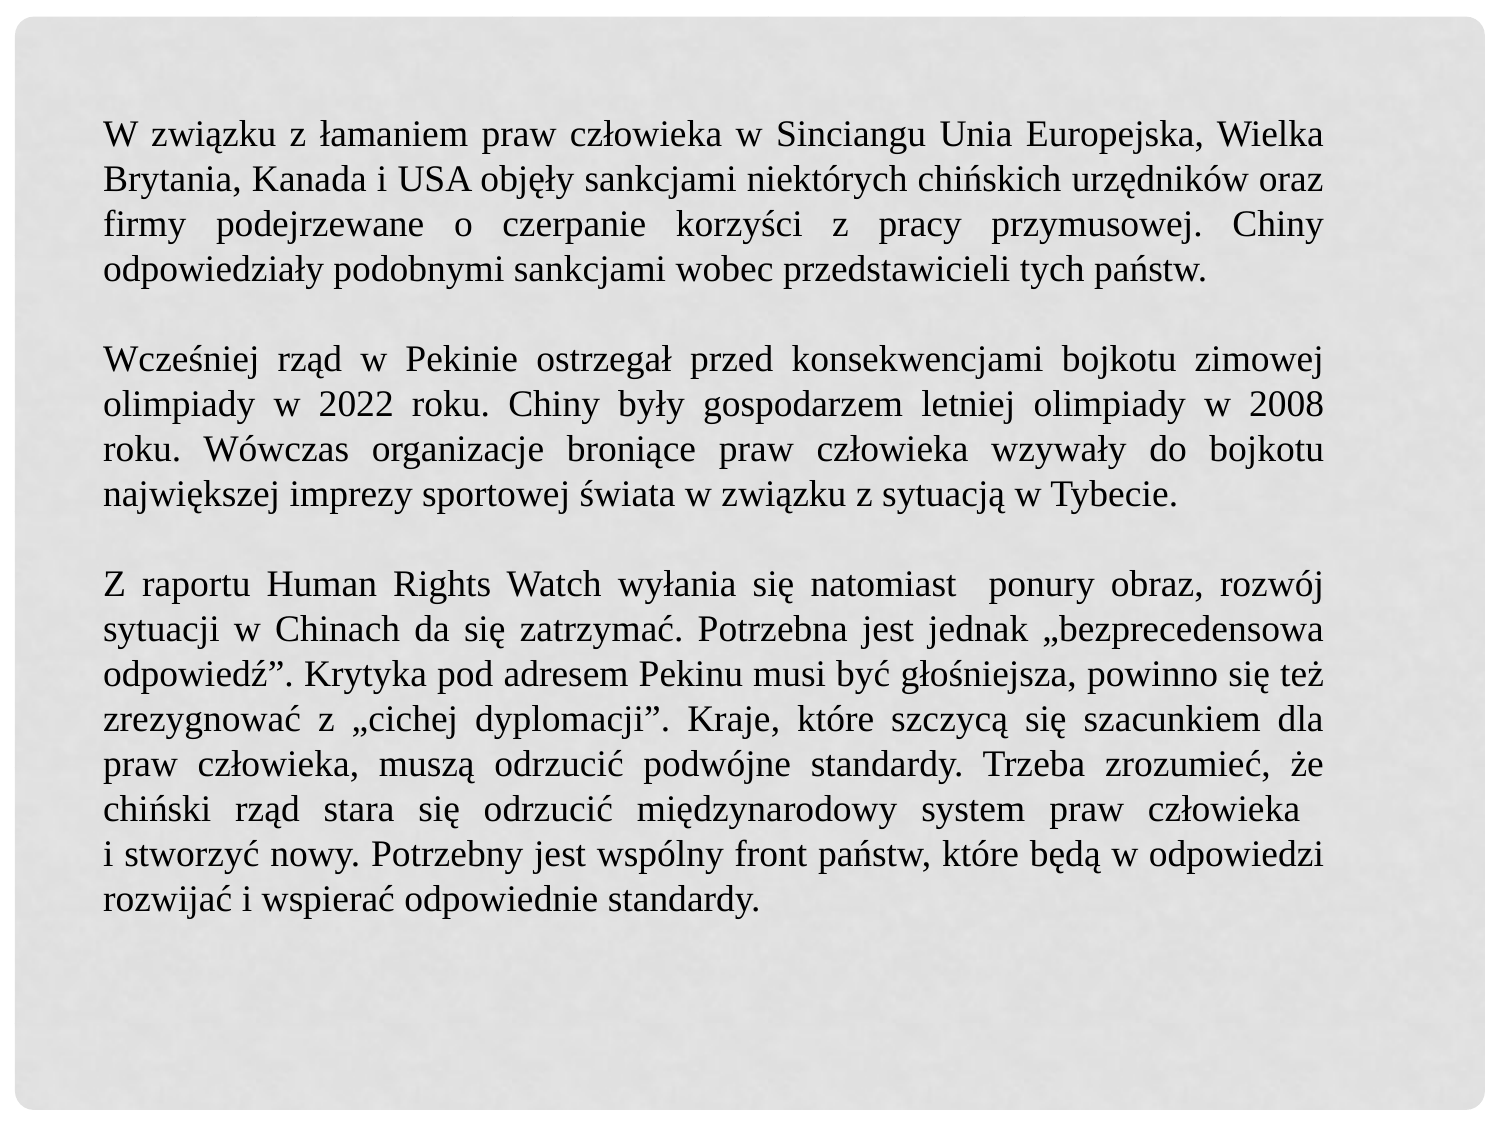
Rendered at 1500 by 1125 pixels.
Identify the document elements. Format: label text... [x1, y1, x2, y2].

text_box W związku z łamaniem praw człowieka w Sinciangu Unia Europejska, Wielka Brytania, Kanada i USA objęły sankcjami niektórych chińskich urzędników oraz firmy podejrzewane o czerpanie korzyści z pracy przymusowej. Chiny odpowiedziały podobnymi sankcjami wobec przedstawicieli tych państw. Wcześniej rząd w Pekinie ostrzegał przed konsekwencjami bojkotu zimowej olimpiady w 2022 roku. Chiny były gospodarzem letniej olimpiady w 2008 roku. Wówczas organizacje broniące praw człowieka wzywały do bojkotu największej imprezy sportowej świata w związku z sytuacją w Tybecie. Z raportu Human Rights Watch wyłania się natomiast ponury obraz, rozwój sytuacji w Chinach da się zatrzymać. Potrzebna jest jednak „bezprecedensowa odpowiedź”. Krytyka pod adresem Pekinu musi być głośniejsza, powinno się też zrezygnować z „cichej dyplomacji”. Kraje, które szczycą się szacunkiem dla praw człowieka, muszą odrzucić podwójne standardy. Trzeba zrozumieć, że chiński rząd stara się odrzucić międzynarodowy system praw człowieka i stworzyć nowy. Potrzebny jest wspólny front państw, które będą w odpowiedzi rozwijać i wspierać odpowiednie standardy. [88, 101, 1341, 927]
